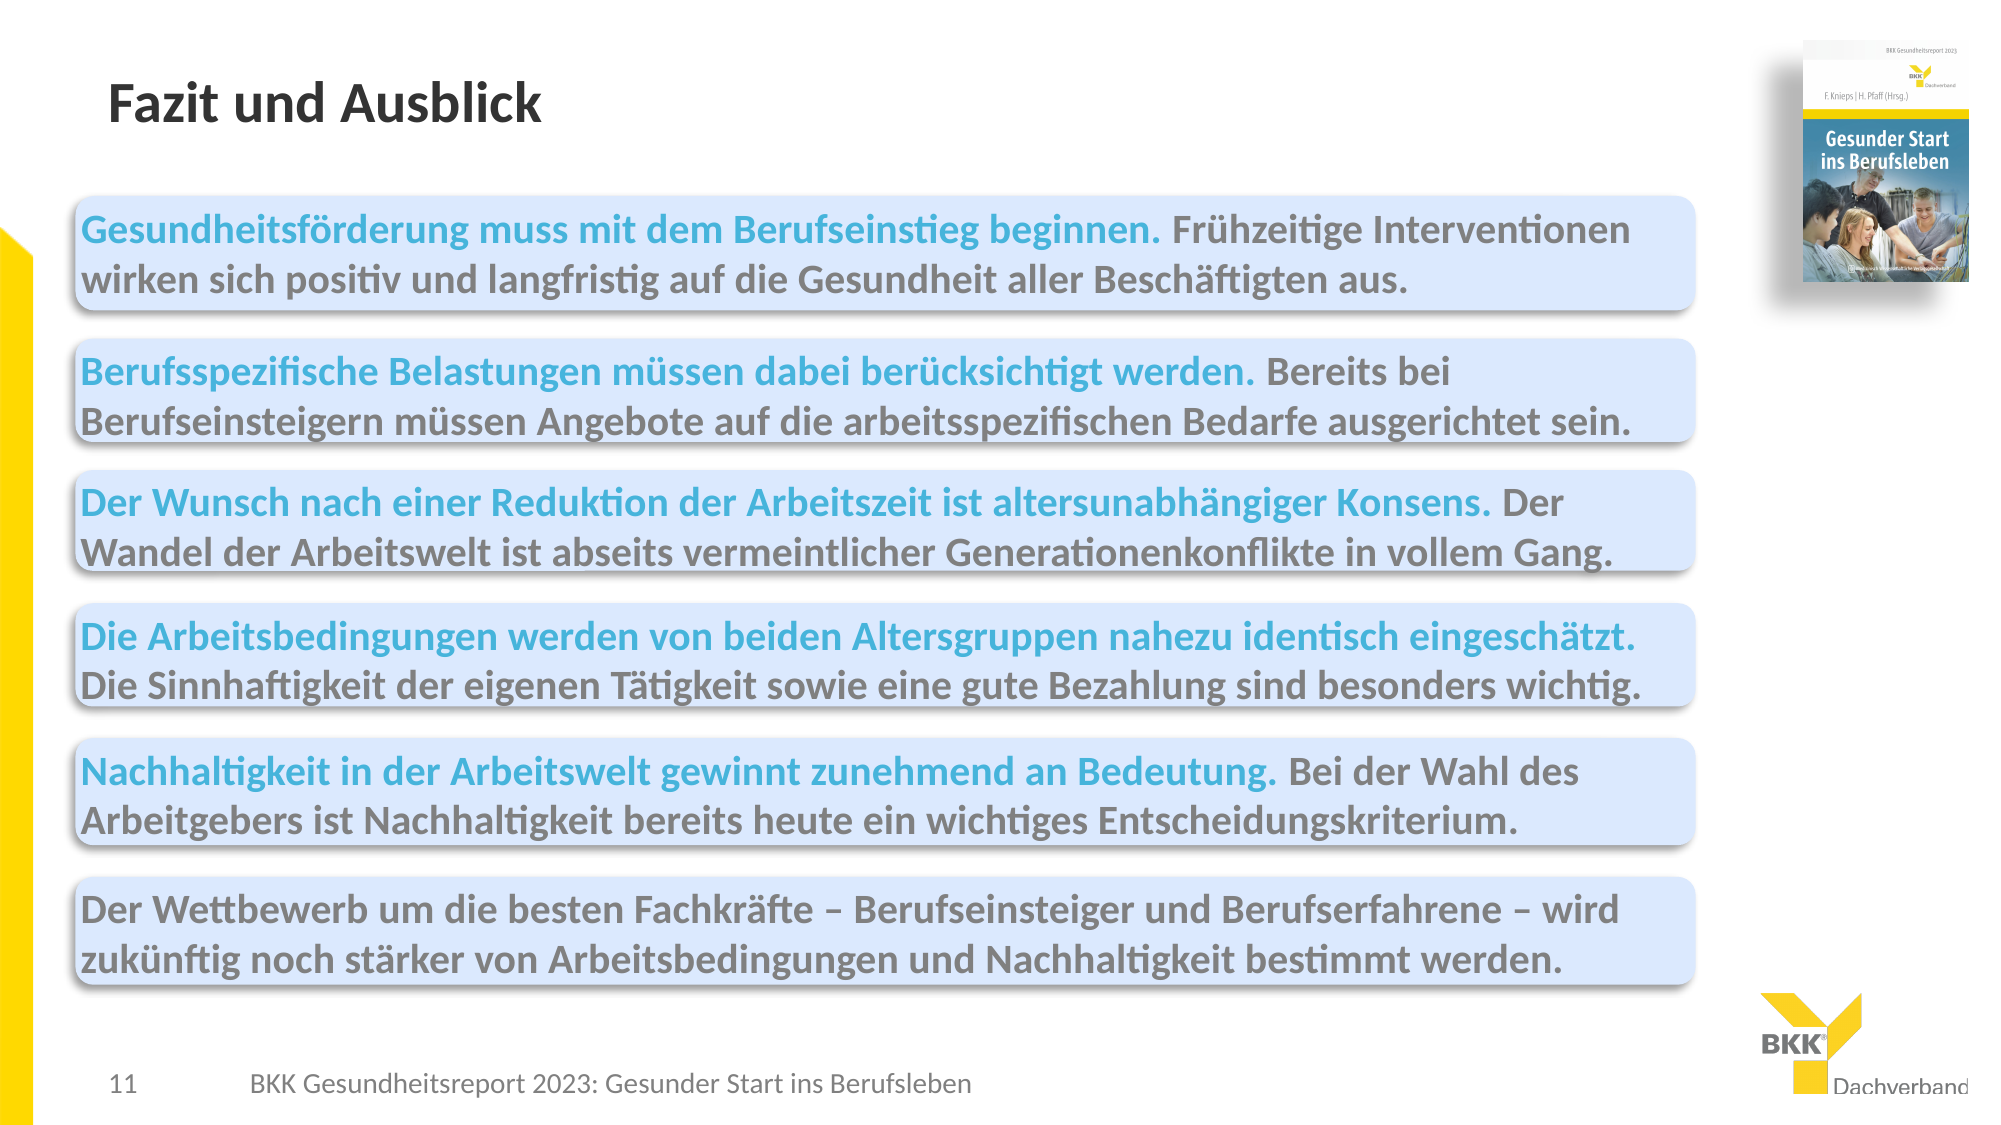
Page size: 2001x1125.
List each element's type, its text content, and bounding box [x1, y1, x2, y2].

footer BKK Gesundheitsreport 2023: Gesunder Start ins Berufsleben [249, 1061, 1696, 1100]
slide_number 11 [108, 1063, 244, 1099]
text_box Der Wunsch nach einer Reduktion der Arbeitszeit ist altersunabhängiger Konsens. Der Wandel der Arbeitswelt ist abseits vermeintlicher Generationenkonflikte in vollem Gang. [75, 470, 1696, 571]
text_box Gesundheitsförderung muss mit dem Berufseinstieg beginnen. Frühzeitige Interventionen wirken sich positiv und langfristig auf die Gesundheit aller Beschäftigten aus. [75, 195, 1696, 311]
title Fazit und Ausblick [108, 72, 1758, 198]
text_box Nachhaltigkeit in der Arbeitswelt gewinnt zunehmend an Bedeutung. Bei der Wahl des Arbeitgebers ist Nachhaltigkeit bereits heute ein wichtiges Entscheidungskriterium. [75, 738, 1696, 846]
text_box Die Arbeitsbedingungen werden von beiden Altersgruppen nahezu identisch eingeschätzt. Die Sinnhaftigkeit der eigenen Tätigkeit sowie eine gute Bezahlung sind besonders wichtig. [75, 603, 1696, 707]
picture [1803, 40, 1969, 282]
text_box Der Wettbewerb um die besten Fachkräfte – Berufseinsteiger und Berufserfahrene – wird zukünftig noch stärker von Arbeitsbedingungen und Nachhaltigkeit bestimmt werden. [75, 876, 1696, 985]
text_box Berufsspezifische Belastungen müssen dabei berücksichtigt werden. Bereits bei Berufseinsteigern müssen Angebote auf die arbeitsspezifischen Bedarfe ausgerichtet sein. [75, 338, 1696, 442]
